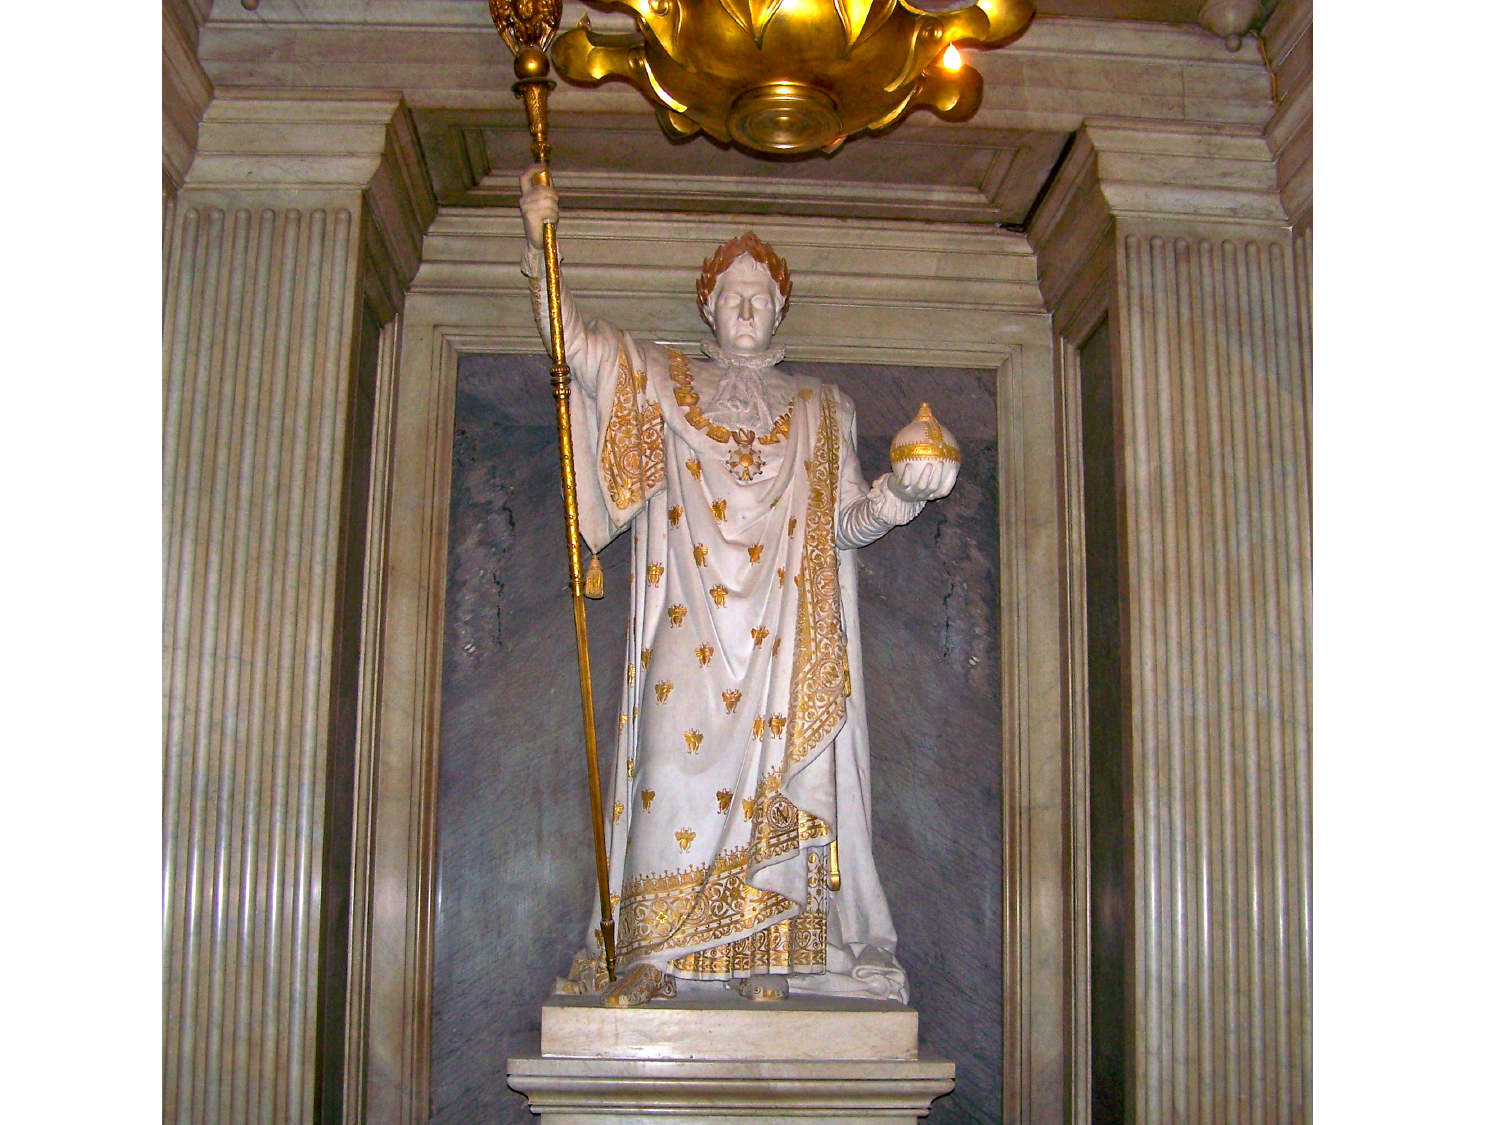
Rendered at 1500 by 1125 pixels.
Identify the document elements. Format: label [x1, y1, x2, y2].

picture [162, 0, 1313, 1125]
